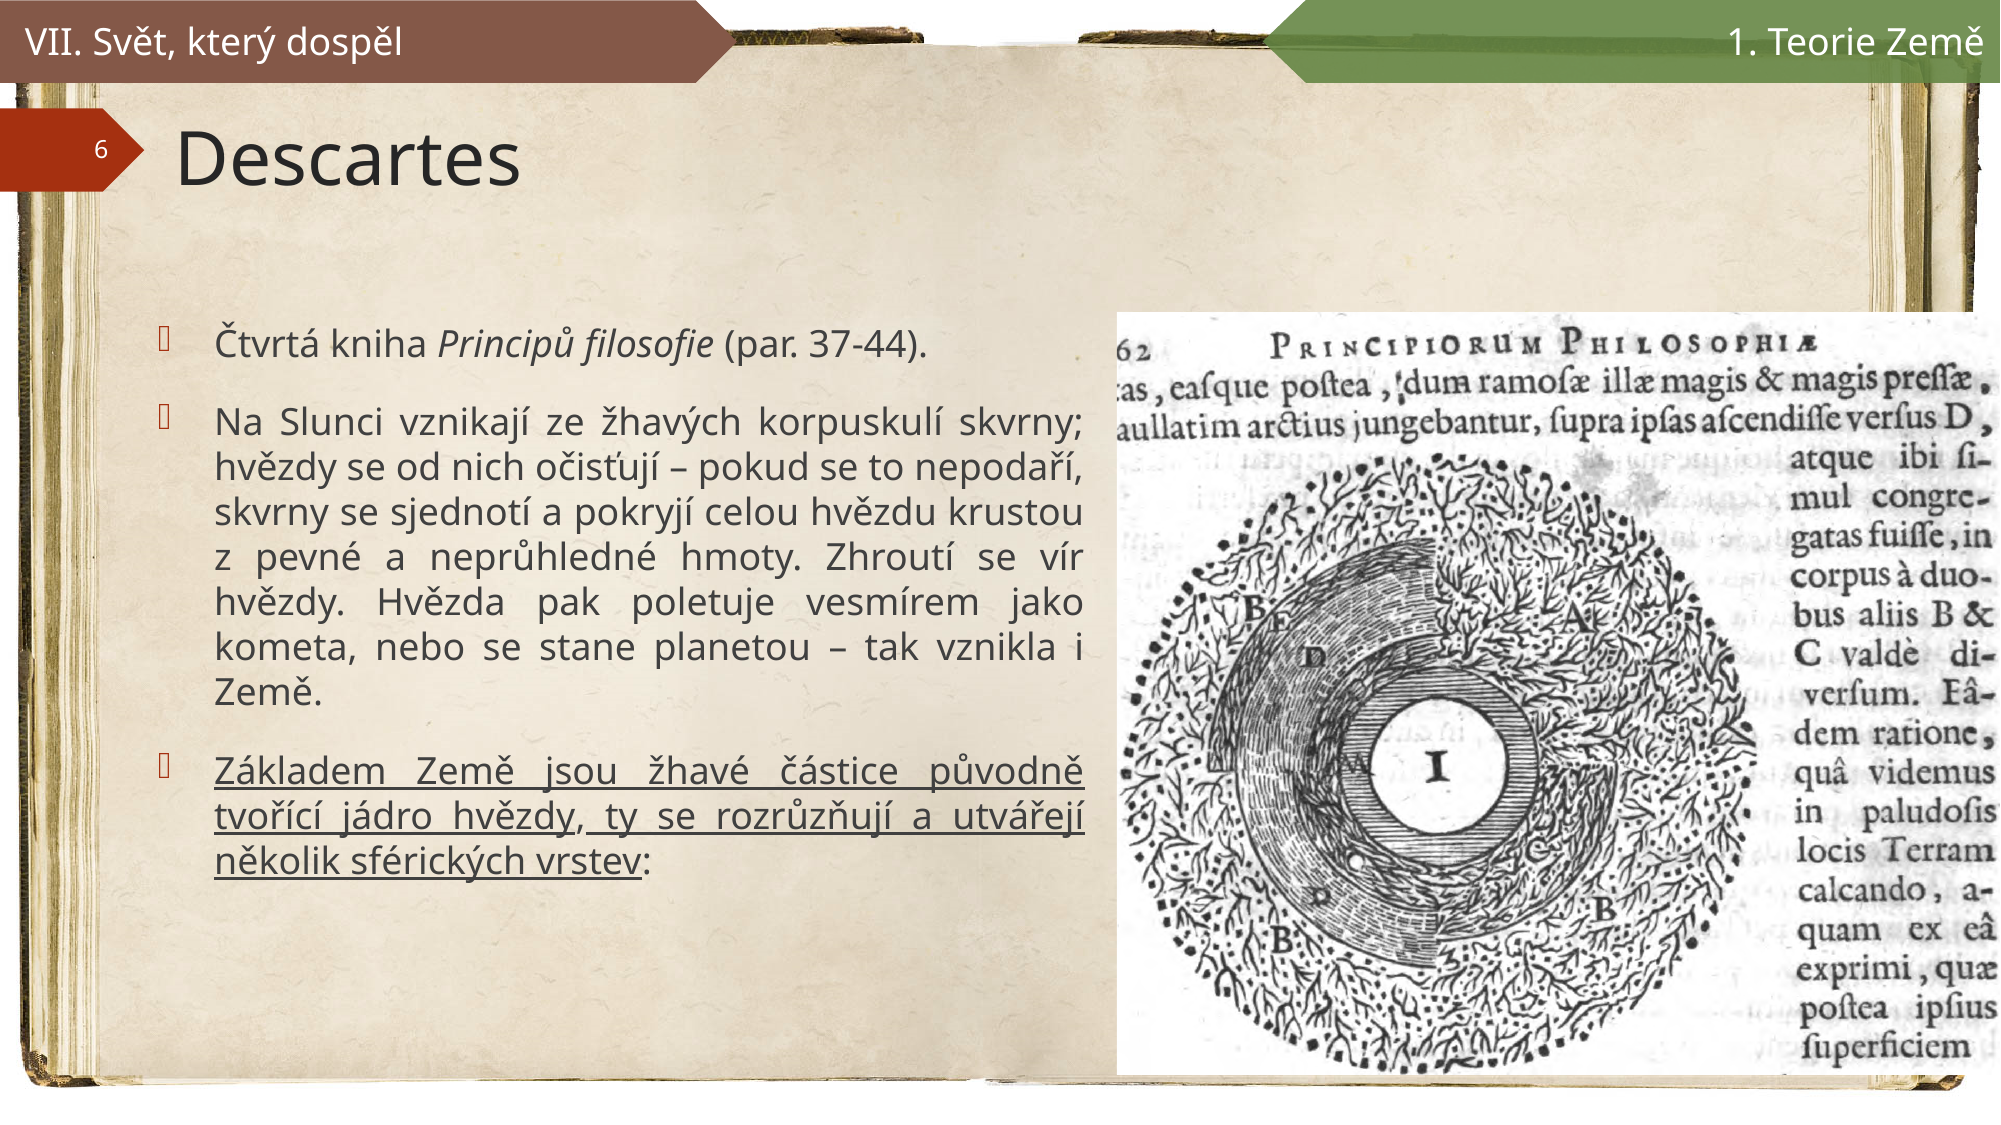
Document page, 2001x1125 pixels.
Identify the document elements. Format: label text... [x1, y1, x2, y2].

list Čtvrtá kniha Principů filosofie (par. 37-44). Na Slunci vznikají ze žhavých korpuskulí skvrny; hvězdy se od nich očisťují – pokud se to nepodaří, skvrny se sjednotí a pokryjí celou hvězdu krustou z pevné a neprůhledné hmoty. Zhroutí se vír hvězdy. Hvězda pak poletuje vesmírem jako kometa, nebo se stane planetou – tak vznikla i Země. Základem Země jsou žhavé částice původně tvořící jádro hvězdy, ty se rozrůzňují a utvářejí několik sférických vrstev: [142, 312, 1100, 1075]
text_box VII. Svět, který dospěl [10, 10, 903, 71]
text_box 1. Teorie Země [1296, 10, 2000, 71]
picture [0, 0, 2001, 1125]
title Descartes [159, 102, 1888, 313]
